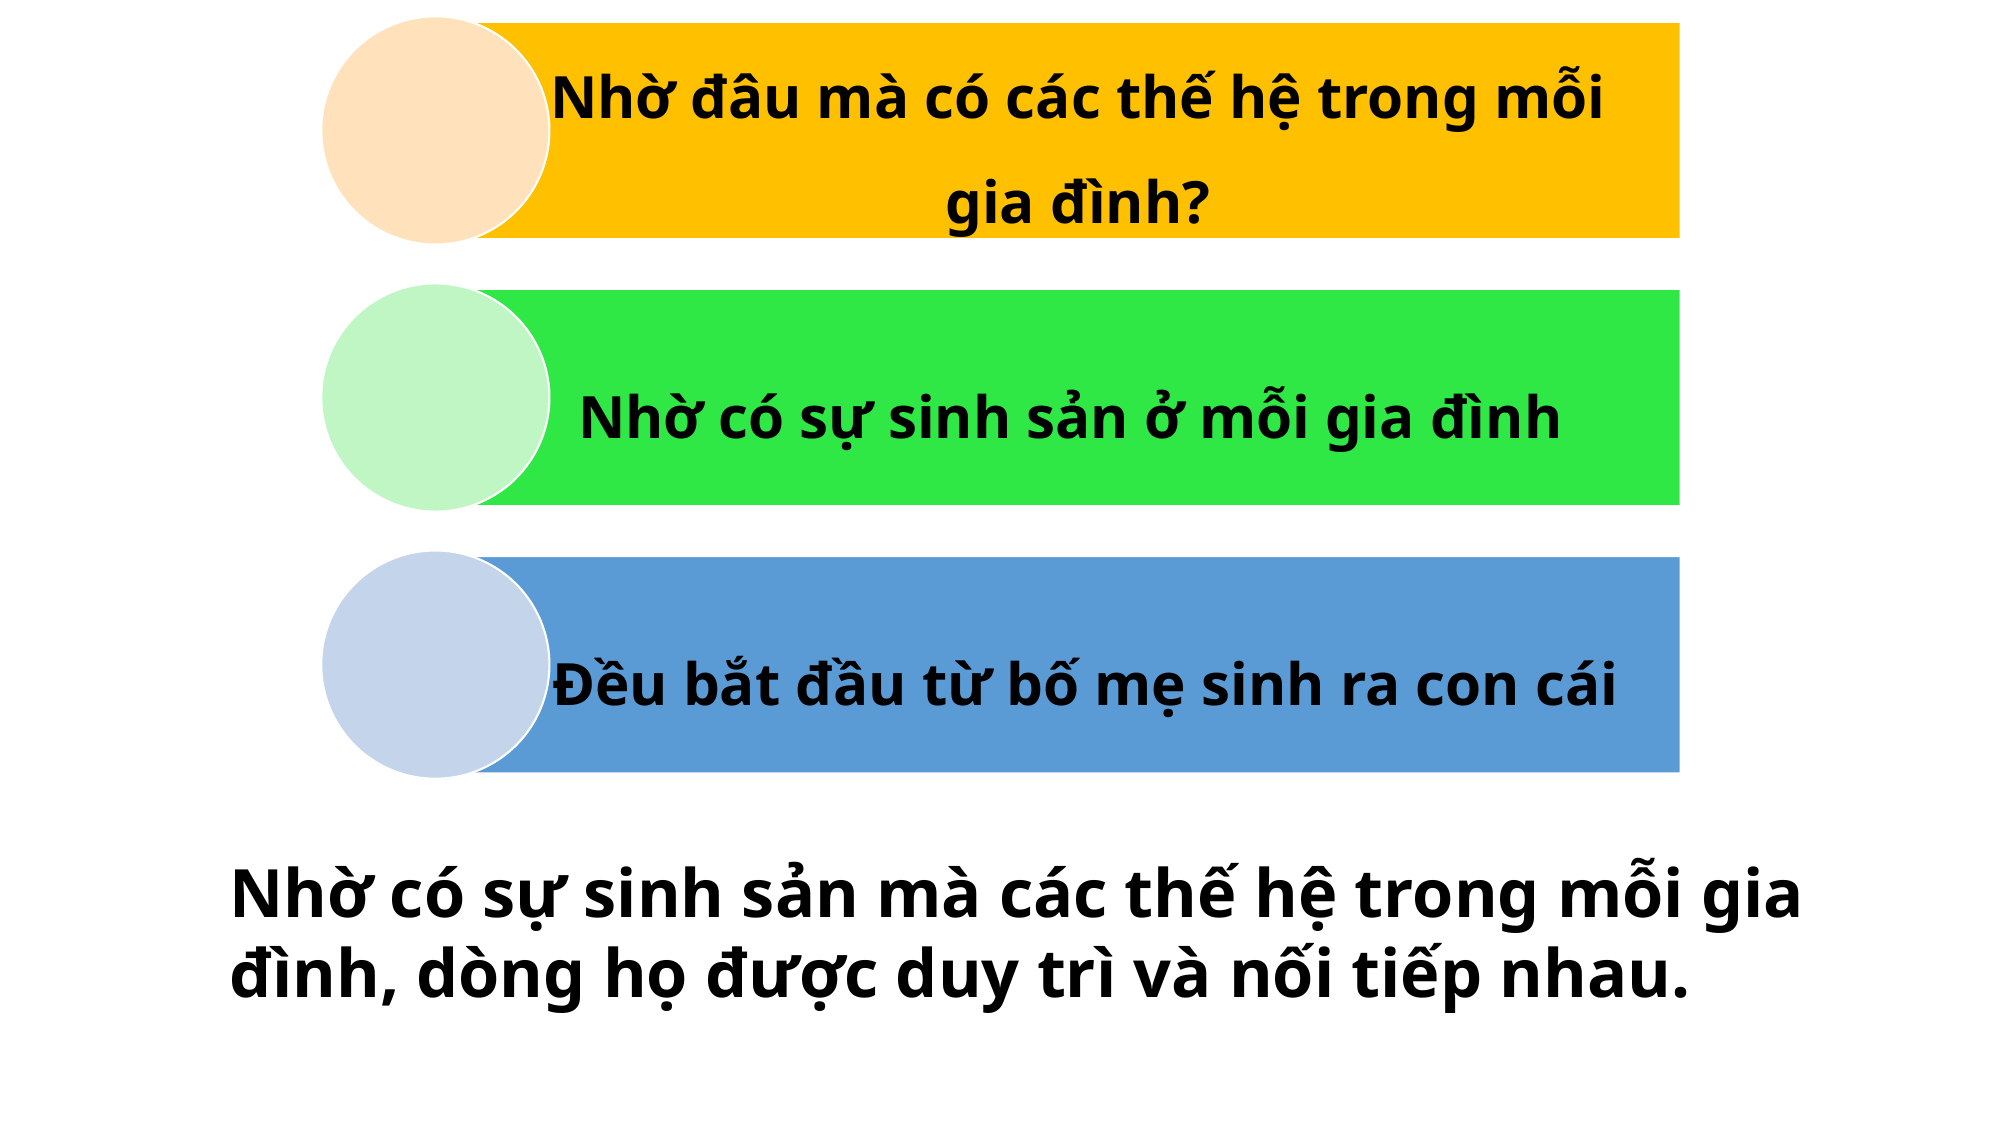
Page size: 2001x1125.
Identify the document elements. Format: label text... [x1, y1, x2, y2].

text_box [320, 15, 551, 246]
text_box Nhờ có sự sinh sản mà các thế hệ trong mỗi gia đình, dòng họ được duy trì và nối tiếp nhau. [214, 843, 1903, 1019]
text_box Nhờ đâu mà có các thế hệ trong mỗi gia đình? [471, 20, 1682, 241]
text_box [321, 283, 1681, 512]
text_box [321, 550, 1681, 779]
